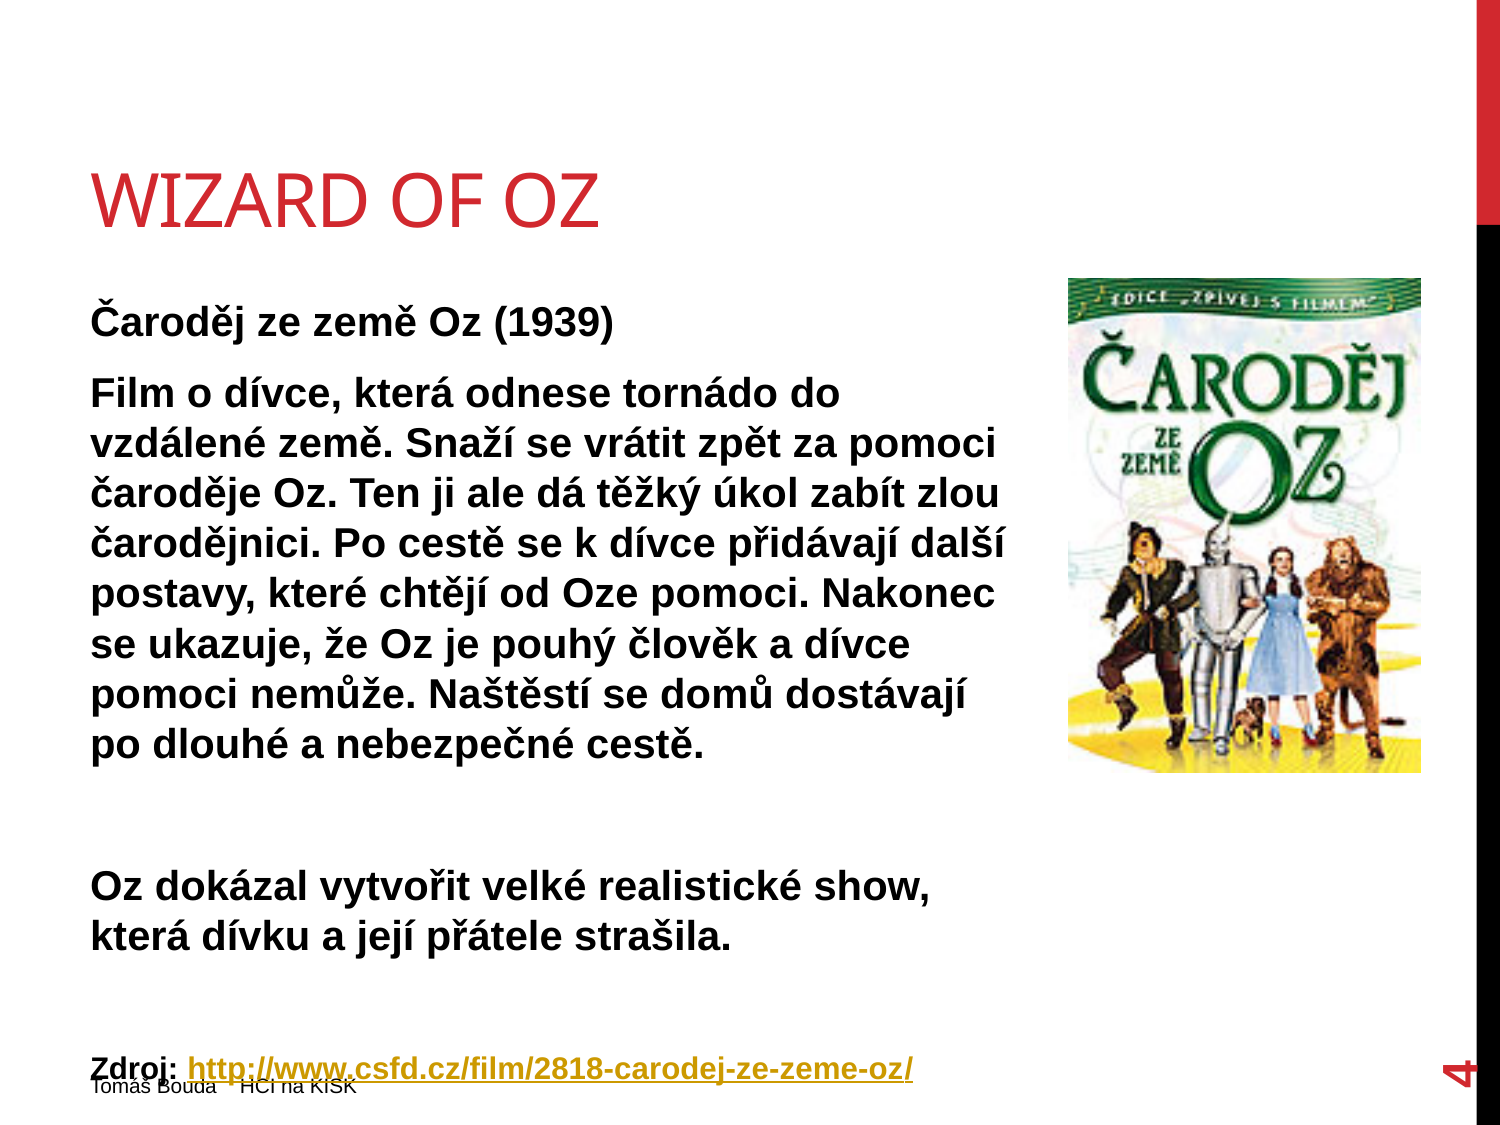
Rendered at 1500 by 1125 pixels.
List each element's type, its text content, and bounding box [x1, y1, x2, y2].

slide_number 4 [1427, 887, 1488, 1104]
footer Tomáš Bouda HCI na KISK [75, 1065, 638, 1112]
picture [1068, 278, 1421, 774]
title Wizard of Oz [75, 25, 1025, 250]
list Čaroděj ze země Oz (1939) Film o dívce, která odnese tornádo do vzdálené země. Snaží se vrátit zpět za pomoci čaroděje Oz. Ten ji ale dá těžký úkol zabít zlou čarodějnici. Po cestě se k dívce přidávají další postavy, které chtějí od Oze pomoci. Nakonec se ukazuje, že Oz je pouhý člověk a dívce pomoci nemůže. Naštěstí se domů dostávají po dlouhé a nebezpečné cestě. Oz dokázal vytvořit velké realistické show, která dívku a její přátele strašila. Zdroj: http://www.csfd.cz/film/2818-carodej-ze-zeme-oz/ [75, 287, 1022, 1094]
